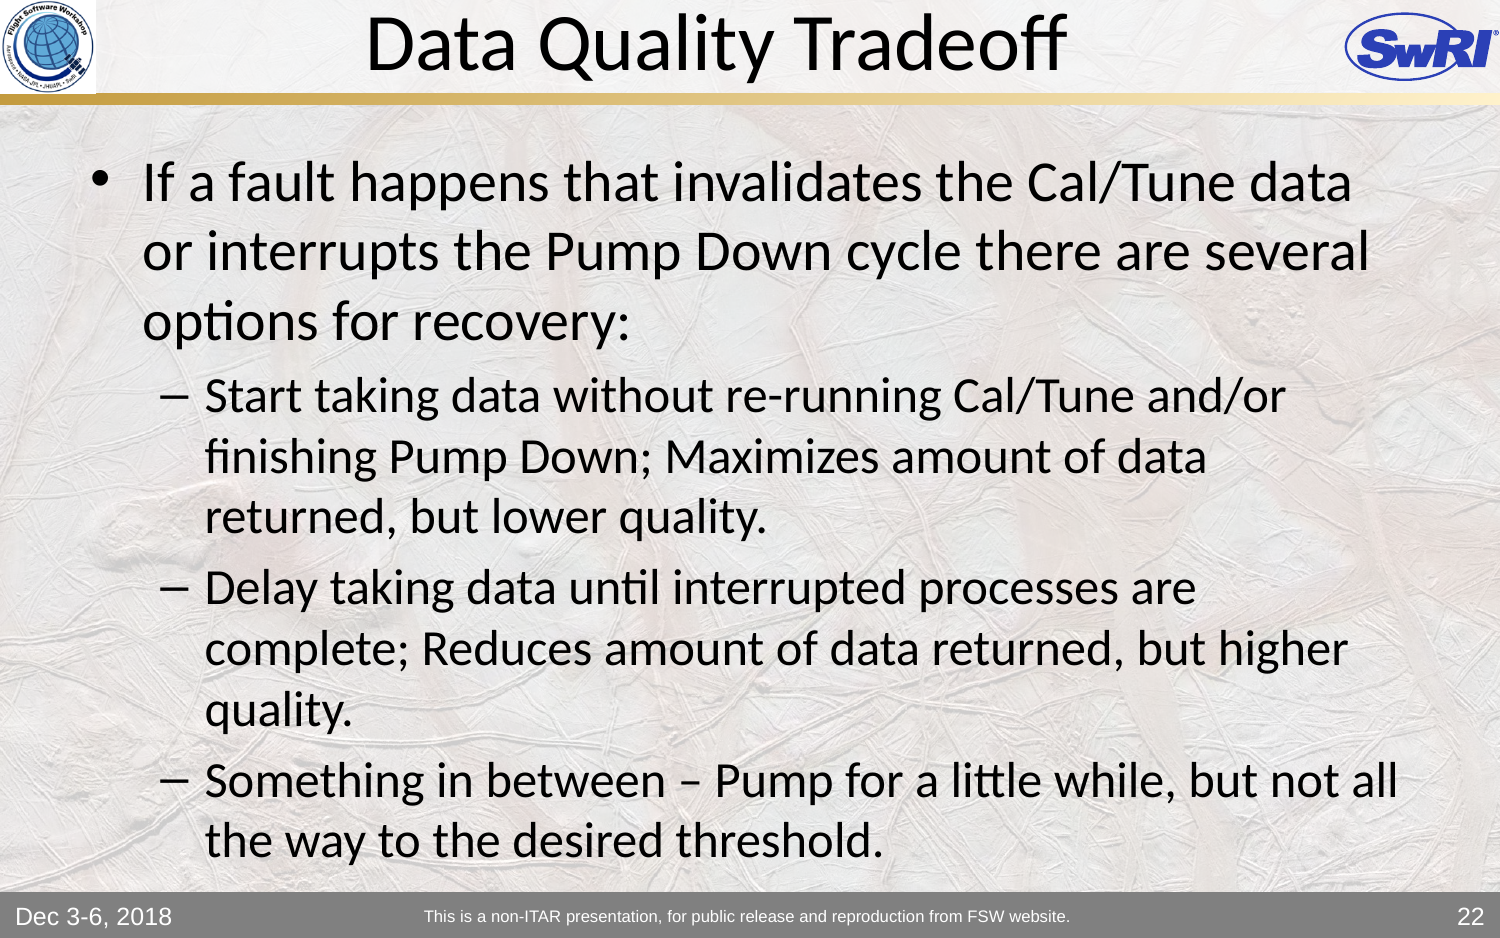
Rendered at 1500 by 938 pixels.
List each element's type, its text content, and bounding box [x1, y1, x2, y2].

picture [0, 0, 95, 94]
footer This is a non-ITAR presentation, for public release and reproduction from FSW website. [350, 893, 1149, 938]
list If a fault happens that invalidates the Cal/Tune data or interrupts the Pump Down cycle there are several options for recovery: Start taking data without re-running Cal/Tune and/or finishing Pump Down; Maximizes amount of data returned, but lower quality. Delay taking data until interrupted processes are complete; Reduces amount of data returned, but higher quality. Something in between – Pump for a little while, but not all the way to the desired threshold. [75, 135, 1425, 882]
title Data Quality Tradeoff [95, 0, 1338, 94]
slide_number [0, 893, 350, 938]
slide_number 22 [1149, 893, 1500, 938]
